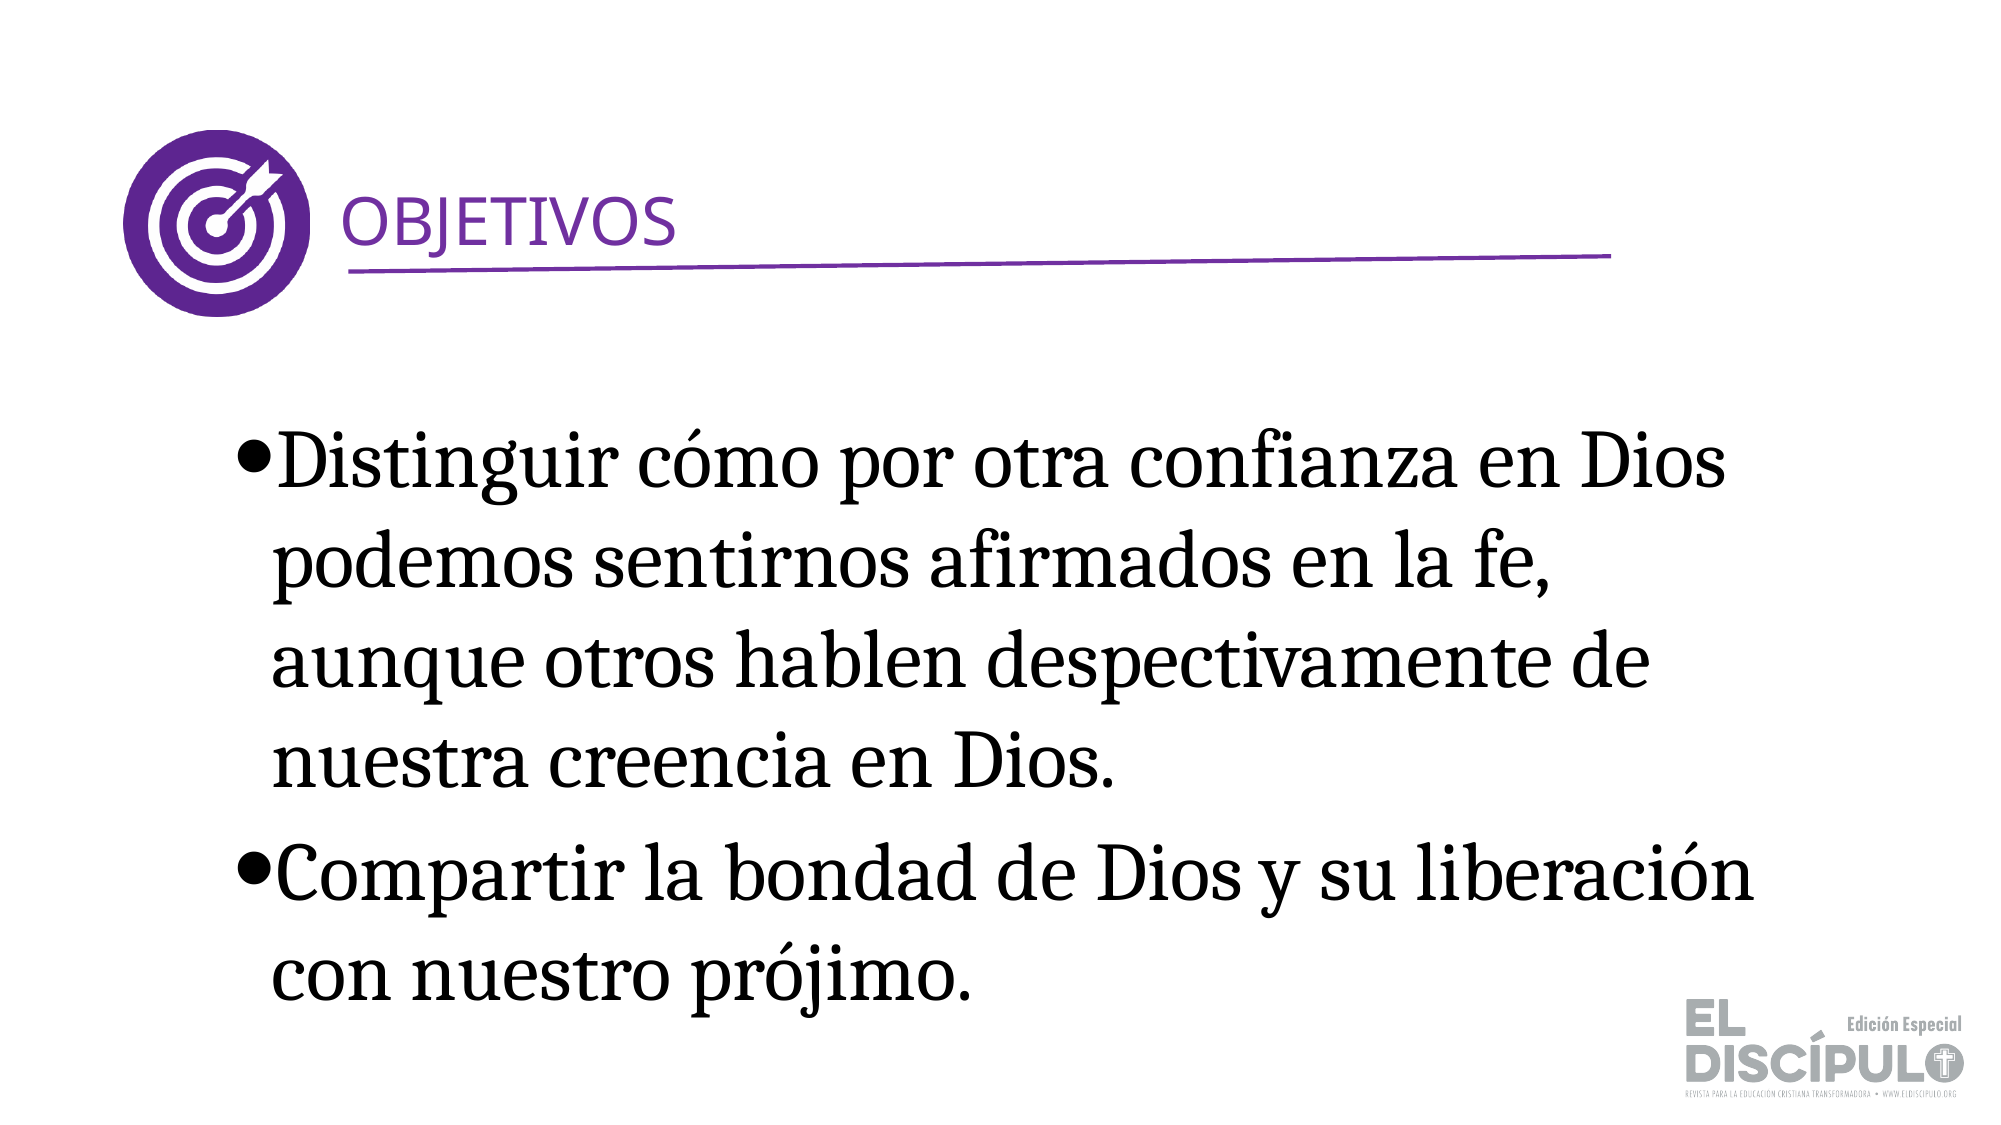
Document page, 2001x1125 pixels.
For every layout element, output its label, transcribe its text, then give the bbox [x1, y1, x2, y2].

list Distinguir cómo por otra confianza en Dios podemos sentirnos afirmados en la fe, aunque otros hablen despectivamente de nuestra creencia en Dios. Compartir la bondad de Dios y su liberación con nuestro prójimo. [225, 396, 1775, 1020]
picture [123, 130, 310, 317]
title OBJETIVOS [331, 174, 838, 273]
picture [1685, 999, 1965, 1100]
